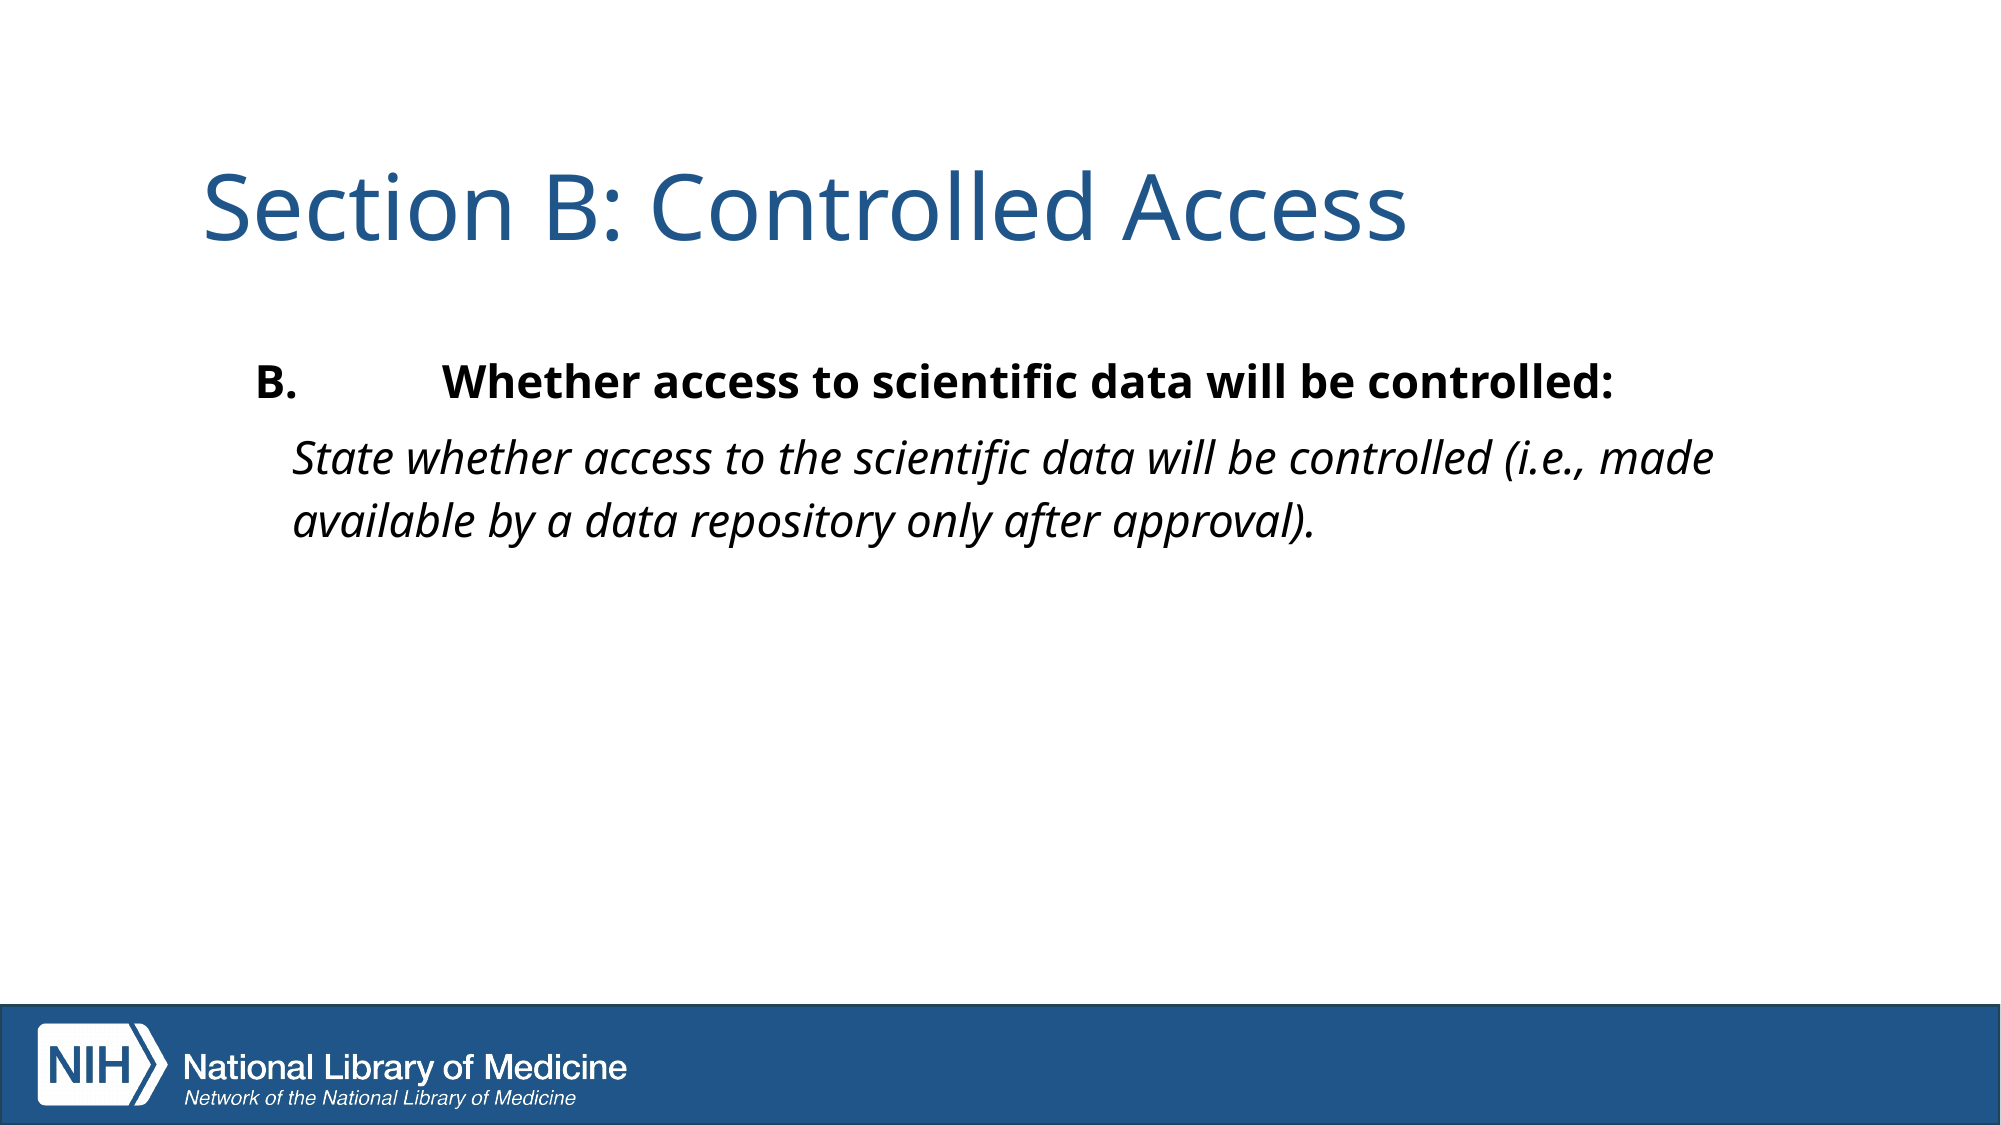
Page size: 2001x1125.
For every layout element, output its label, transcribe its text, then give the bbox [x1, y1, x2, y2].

title Section B: Controlled Access [187, 99, 1808, 323]
picture [37, 1023, 627, 1118]
list B. Whether access to scientific data will be controlled: State whether access to the scientific data will be controlled (i.e., made available by a data repository only after approval). [187, 337, 1808, 1000]
